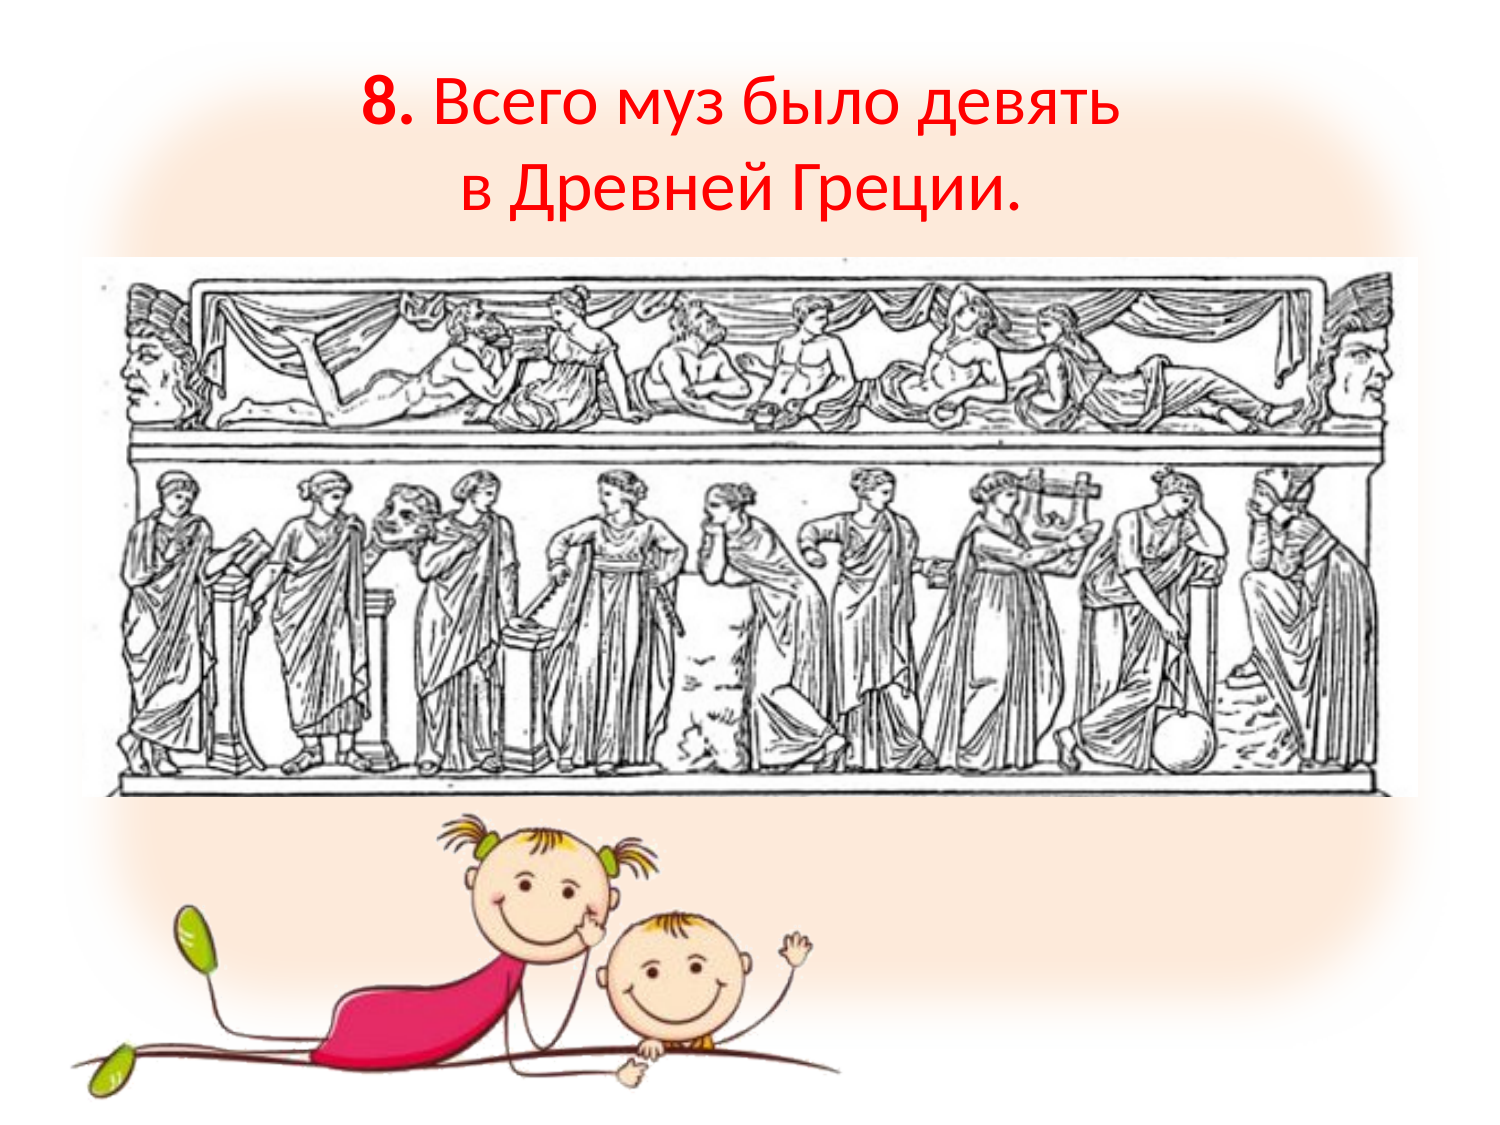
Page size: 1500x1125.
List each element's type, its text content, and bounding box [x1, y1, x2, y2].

picture [0, 802, 883, 1125]
picture [81, 257, 1419, 798]
title 8. Всего муз было девять в Древней Греции. [75, 45, 1425, 233]
